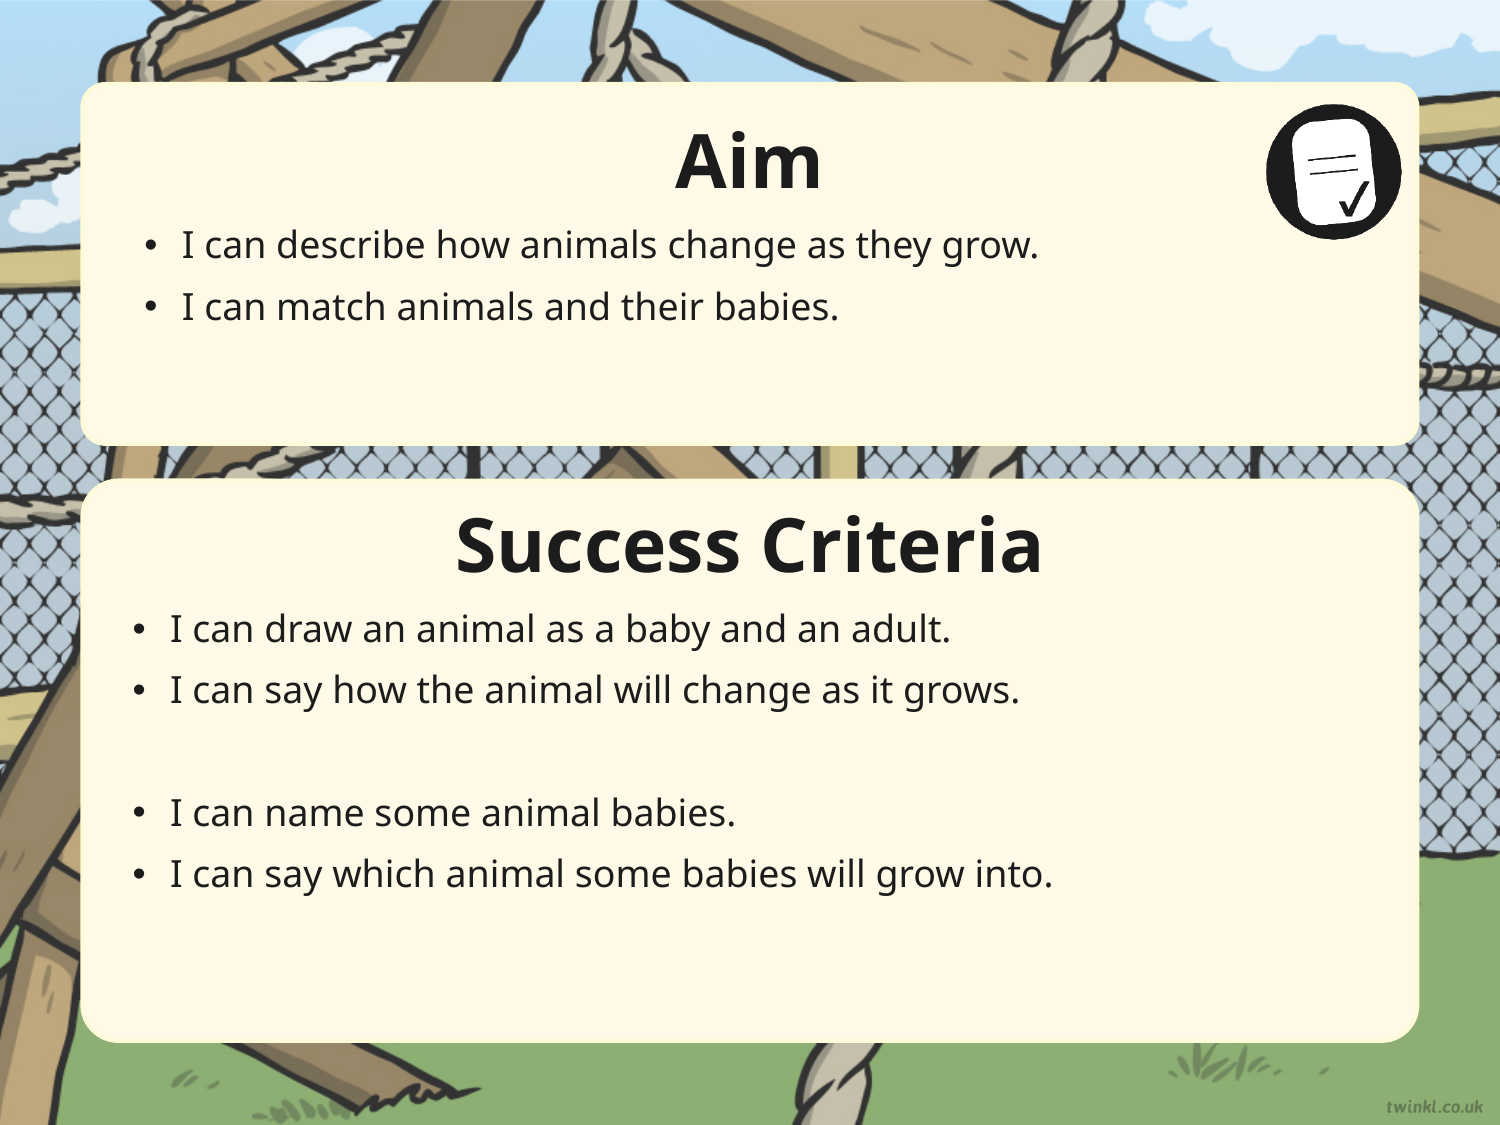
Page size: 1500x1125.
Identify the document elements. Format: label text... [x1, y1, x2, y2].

picture [0, 0, 1500, 1125]
text_box Aim [103, 120, 1262, 183]
list I can describe how animals change as they grow. I can match animals and their babies. [101, 183, 1399, 418]
text_box [81, 479, 1419, 1042]
text_box [81, 83, 1419, 445]
text_box Success Criteria [103, 503, 1397, 568]
text_box I can draw an animal as a baby and an adult. I can say how the animal will change as it grows. I can name some animal babies. I can say which animal some babies will grow into. [103, 568, 1397, 1000]
